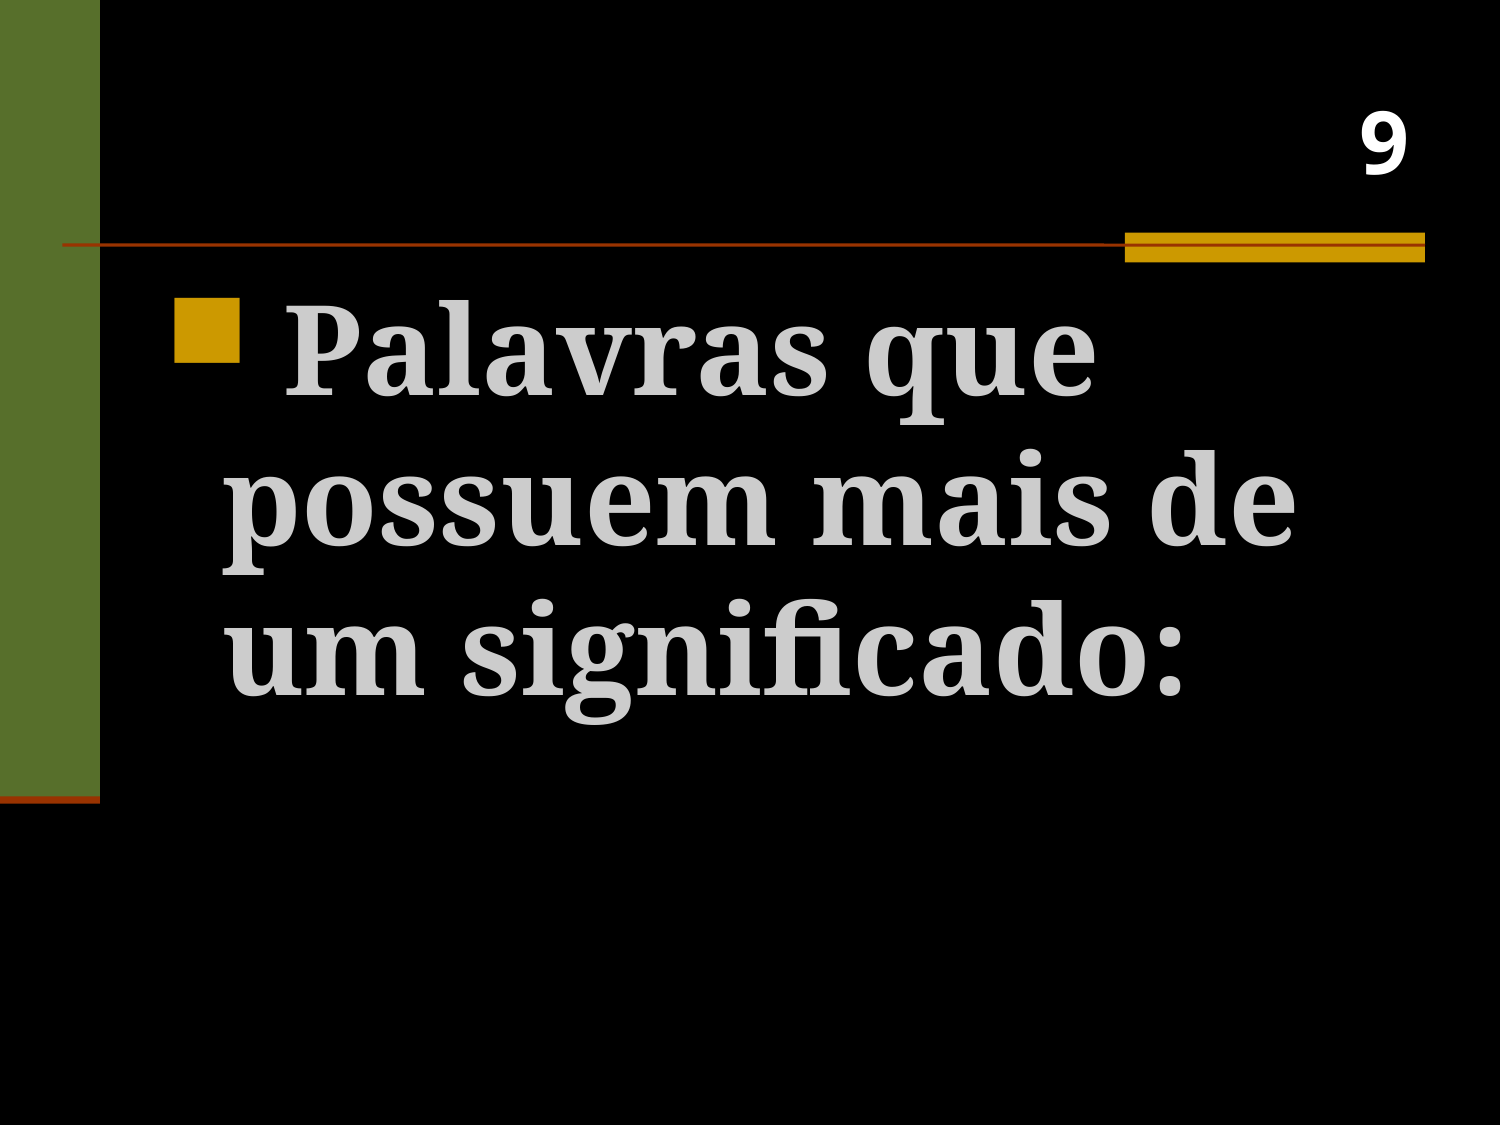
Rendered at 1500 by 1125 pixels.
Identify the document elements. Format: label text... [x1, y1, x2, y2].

title 9 [150, 45, 1425, 234]
list Palavras que possuem mais de um significado: [150, 262, 1459, 1106]
